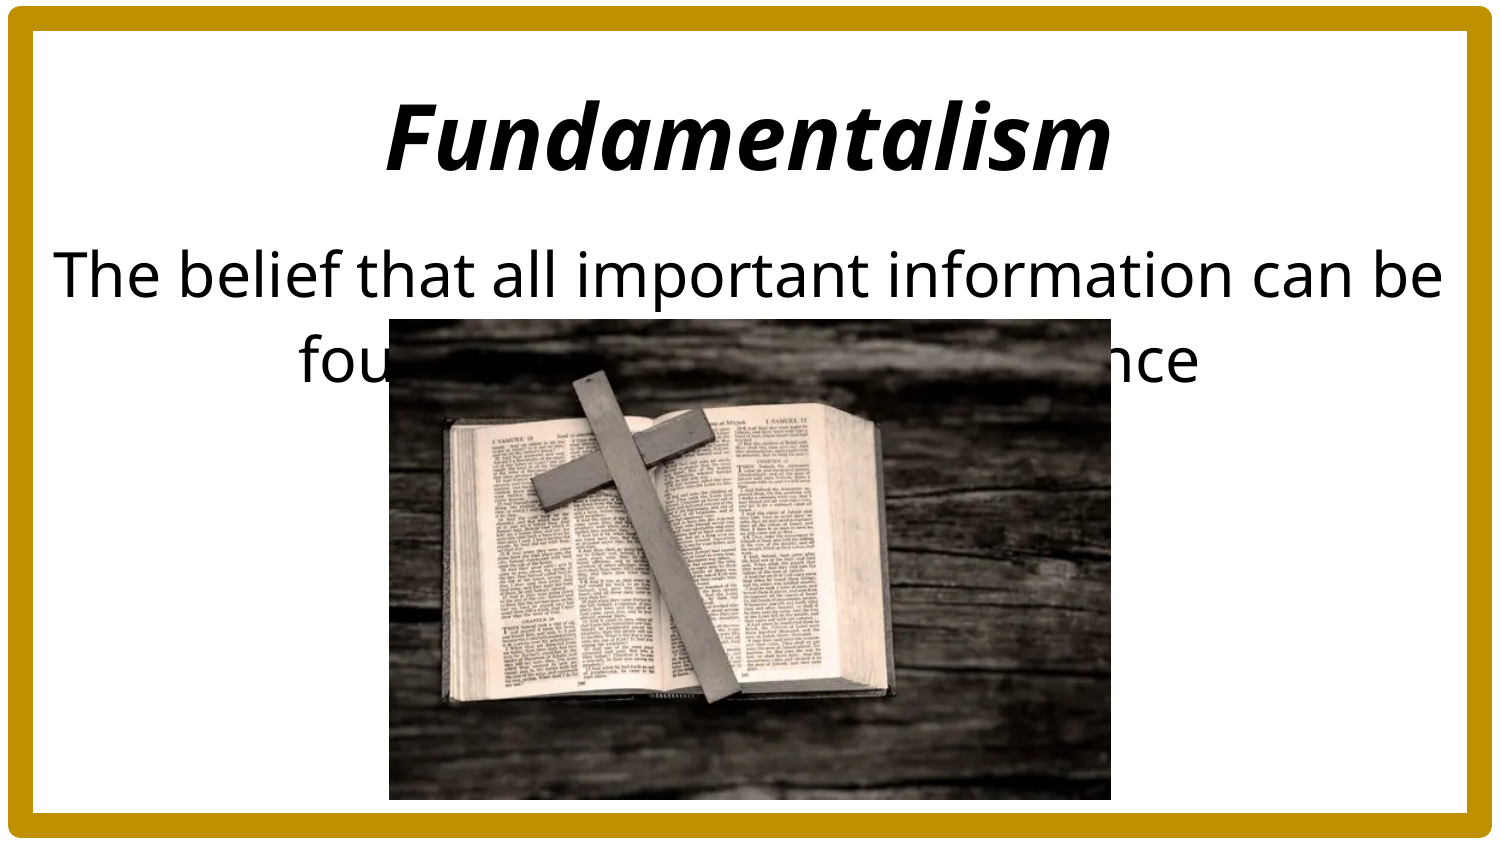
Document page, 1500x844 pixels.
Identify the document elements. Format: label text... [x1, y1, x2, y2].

title Fundamentalism The belief that all important information can be found in the Bible; anti-science [20, 18, 1480, 826]
picture [389, 319, 1111, 800]
